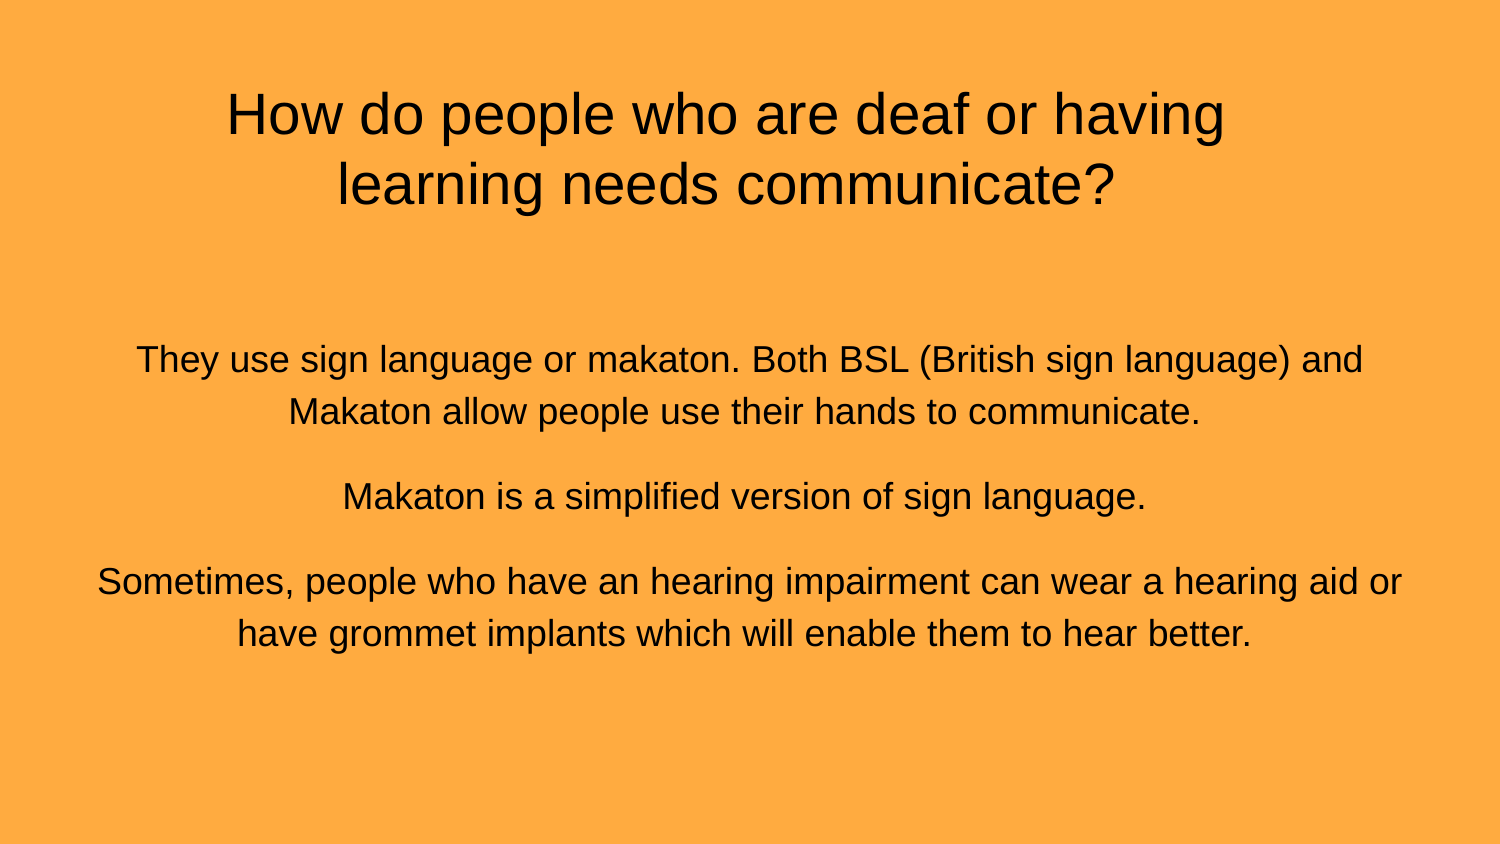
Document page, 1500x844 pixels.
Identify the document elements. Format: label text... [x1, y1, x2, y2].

title How do people who are deaf or having learning needs communicate? [133, 60, 1321, 221]
list They use sign language or makaton. Both BSL (British sign language) and Makaton allow people use their hands to communicate. Makaton is a simplified version of sign language. Sometimes, people who have an hearing impairment can wear a hearing aid or have grommet implants which will enable them to hear better. [50, 313, 1450, 793]
